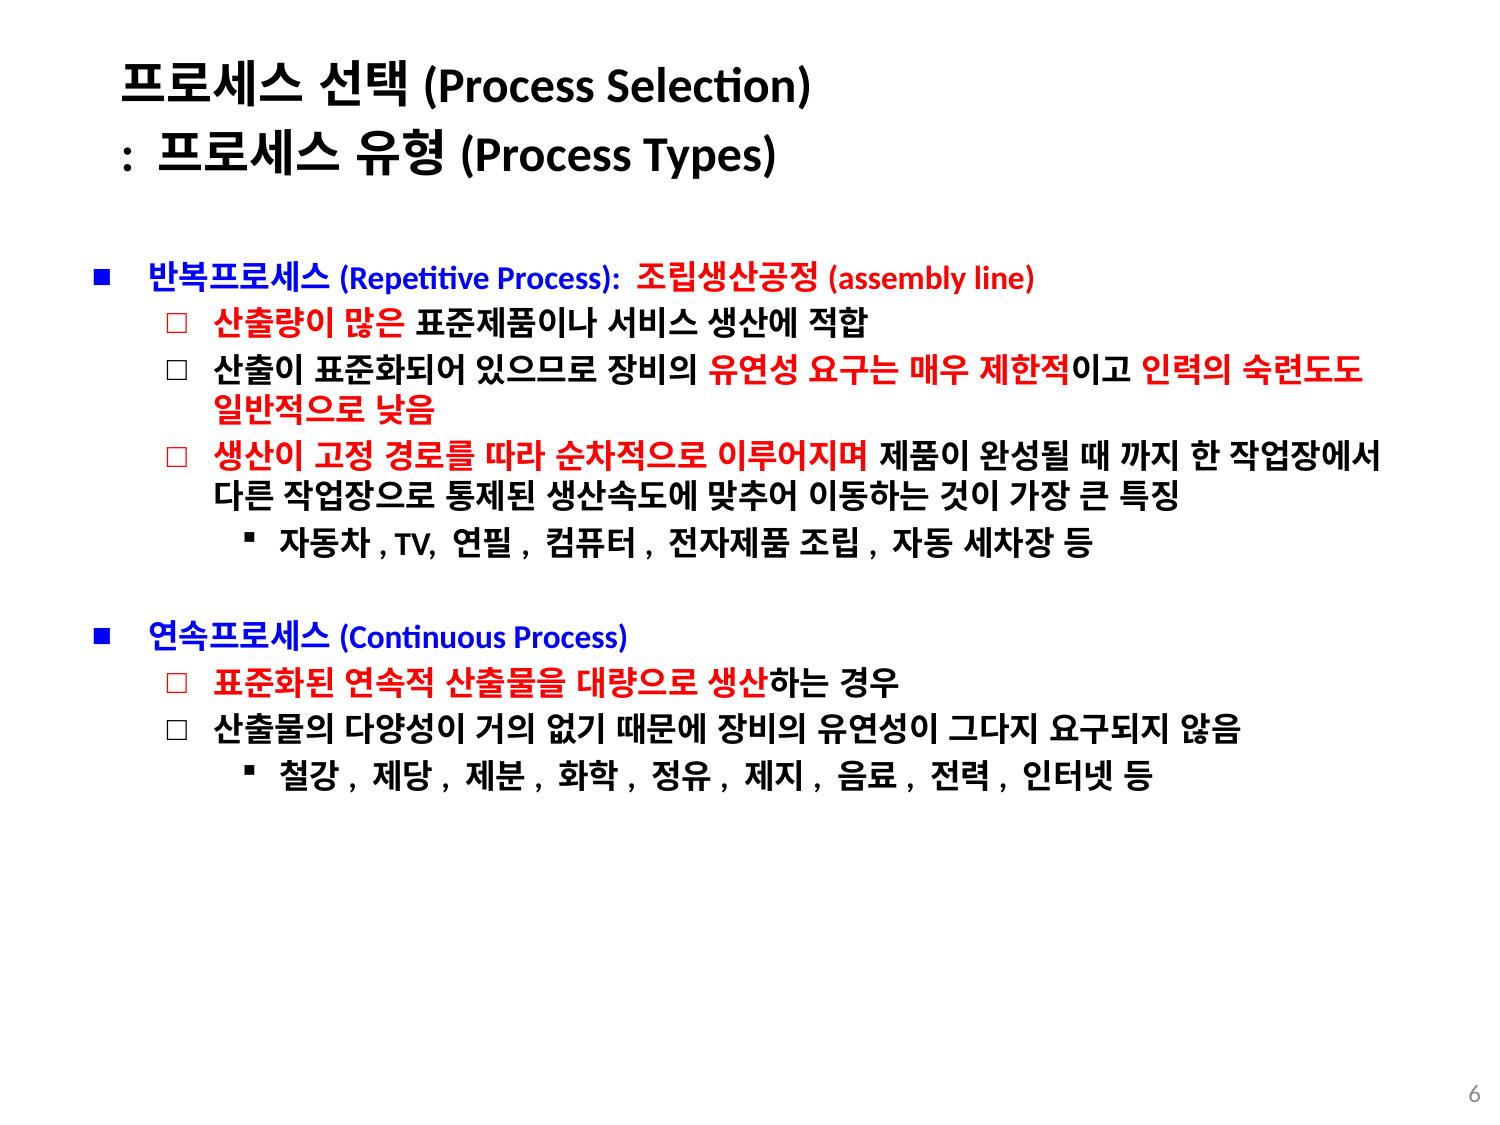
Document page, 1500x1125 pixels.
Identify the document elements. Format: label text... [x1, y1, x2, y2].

list 반복프로세스(Repetitive Process): 조립생산공정(assembly line) 산출량이 많은 표준제품이나 서비스 생산에 적합 산출이 표준화되어 있으므로 장비의 유연성 요구는 매우 제한적이고 인력의 숙련도도 일반적으로 낮음 생산이 고정 경로를 따라 순차적으로 이루어지며 제품이 완성될 때 까지 한 작업장에서 다른 작업장으로 통제된 생산속도에 맞추어 이동하는 것이 가장 큰 특징 자동차, TV, 연필, 컴퓨터, 전자제품 조립, 자동 세차장 등 연속프로세스(Continuous Process) 표준화된 연속적 산출물을 대량으로 생산하는 경우 산출물의 다양성이 거의 없기 때문에 장비의 유연성이 그다지 요구되지 않음 철강, 제당, 제분, 화학, 정유, 제지, 음료, 전력, 인터넷 등 [91, 255, 1440, 1063]
slide_number 6 [1103, 1062, 1497, 1123]
list 프로세스 선택(Process Selection) : 프로세스 유형(Process Types) [120, 35, 1316, 199]
